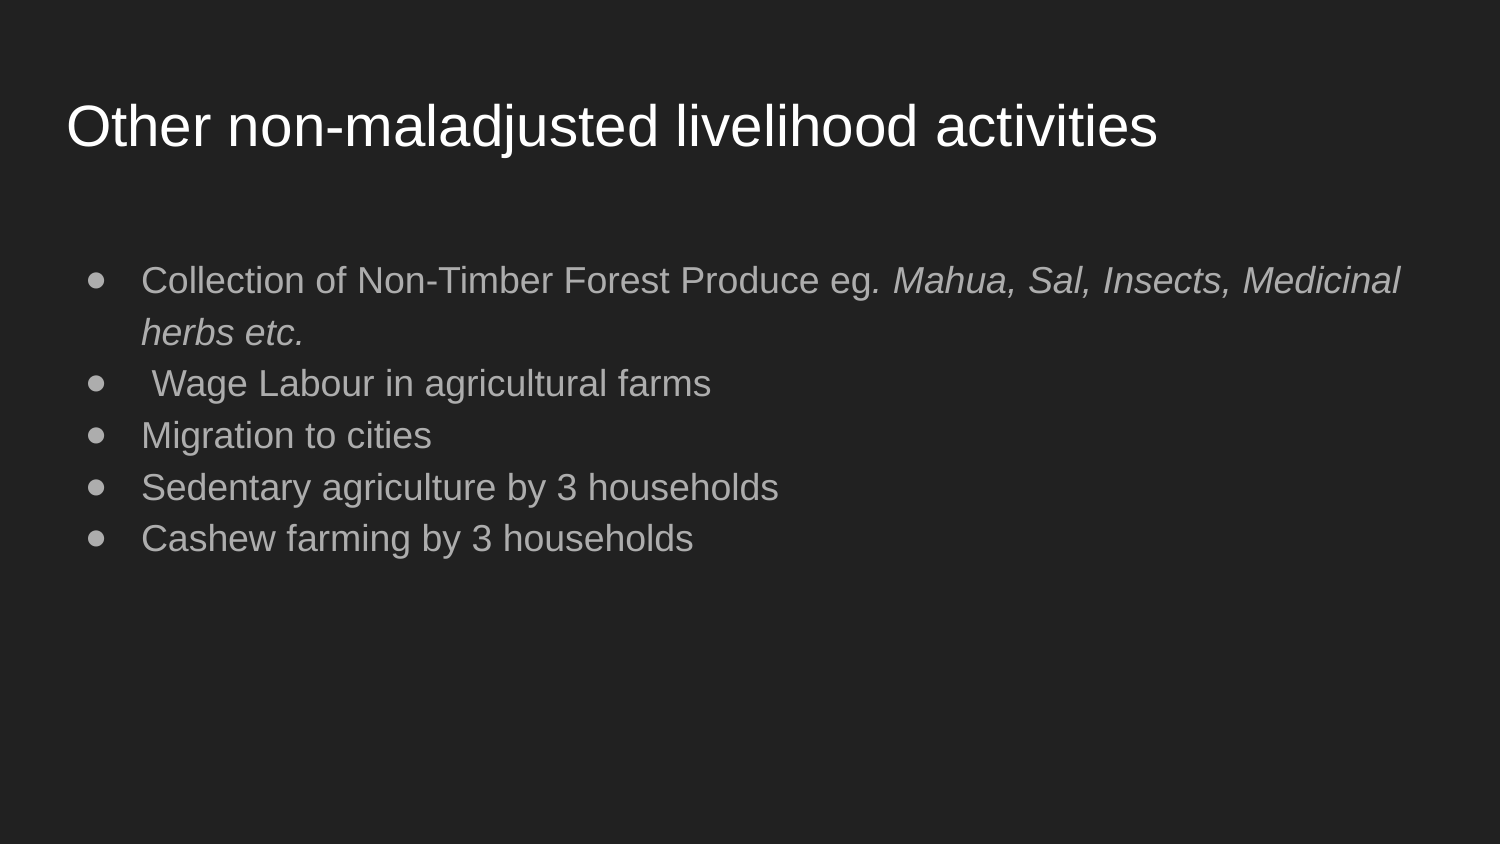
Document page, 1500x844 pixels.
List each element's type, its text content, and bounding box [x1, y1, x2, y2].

list Collection of Non-Timber Forest Produce eg. Mahua, Sal, Insects, Medicinal herbs etc. Wage Labour in agricultural farms Migration to cities Sedentary agriculture by 3 households Cashew farming by 3 households [51, 189, 1449, 750]
title Other non-maladjusted livelihood activities [51, 72, 1449, 167]
